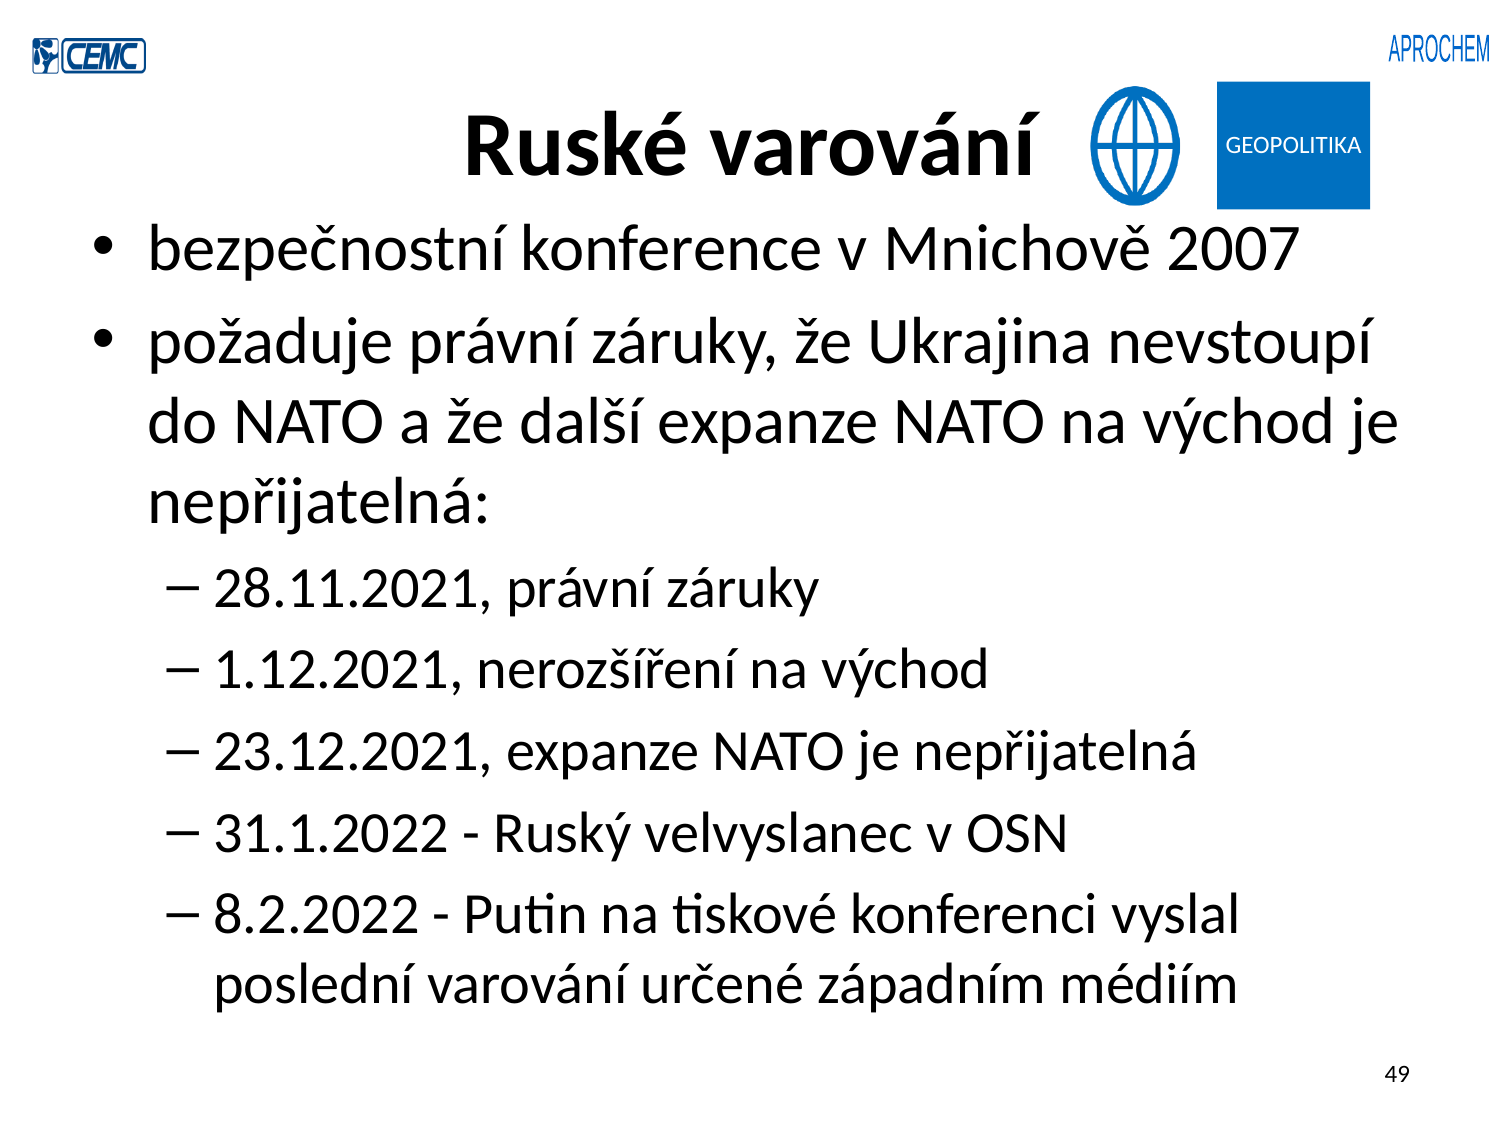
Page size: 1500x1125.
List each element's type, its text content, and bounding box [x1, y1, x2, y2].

picture [1077, 70, 1191, 221]
text_box APROCHEM [1477, 34, 1489, 62]
slide_number 49 [1074, 1042, 1425, 1103]
picture [32, 38, 146, 74]
title Ruské varování [75, 45, 1425, 233]
list bezpečnostní konference v Mnichově 2007 požaduje právní záruky, že Ukrajina nevstoupí do NATO a že další expanze NATO na východ je nepřijatelná: 28.11.2021, právní záruky 1.12.2021, nerozšíření na východ 23.12.2021, expanze NATO je nepřijatelná 31.1.2022 - Ruský velvyslanec v OSN 8.2.2022 - Putin na tiskové konferenci vyslal poslední varování určené západním médiím [76, 196, 1459, 1059]
text_box GEOPOLITIKA [1217, 81, 1371, 210]
